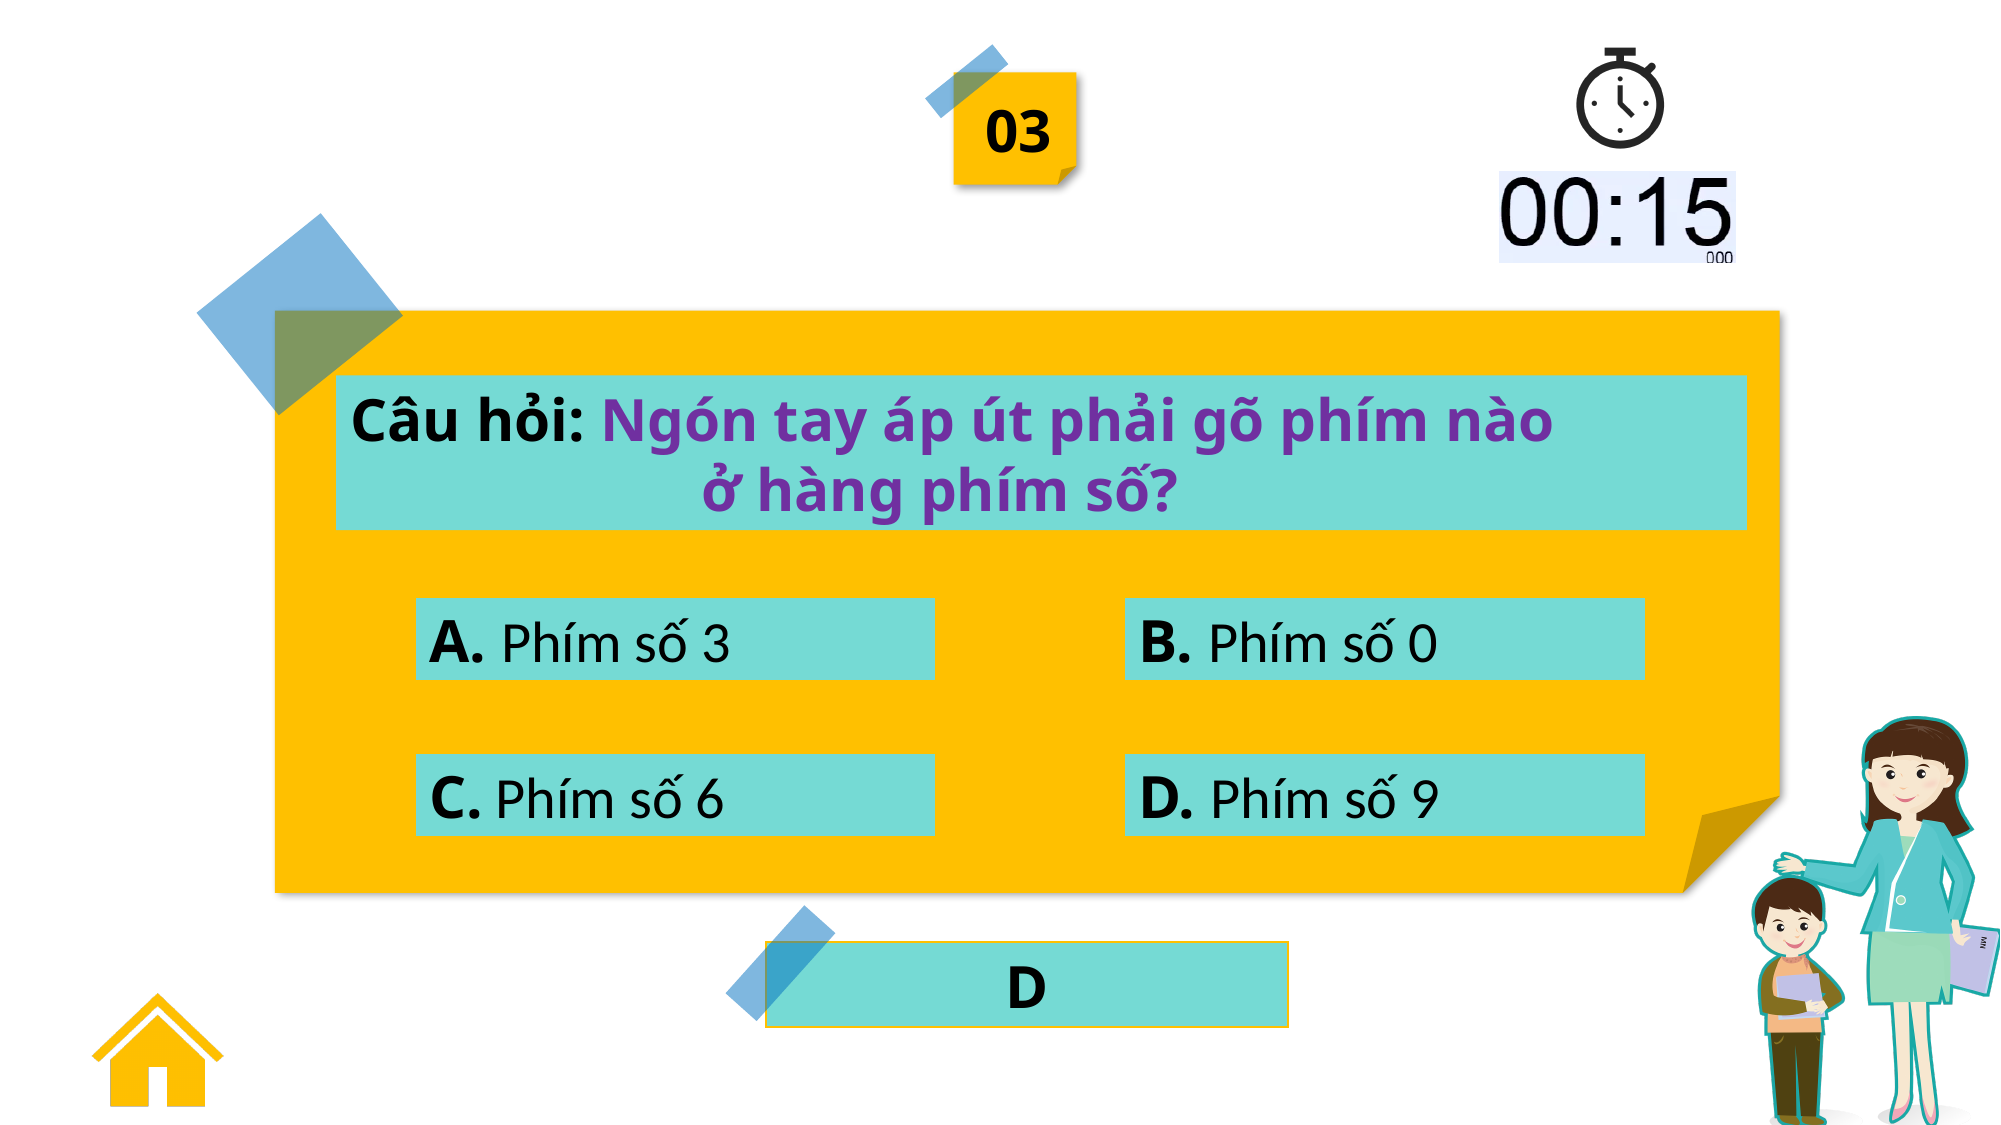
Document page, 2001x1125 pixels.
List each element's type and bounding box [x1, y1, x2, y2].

text_box [1498, 36, 1737, 264]
text_box [220, 248, 1780, 893]
text_box [759, 904, 1289, 1029]
picture [1746, 716, 2000, 1125]
picture [82, 974, 233, 1125]
text_box [923, 68, 1077, 185]
